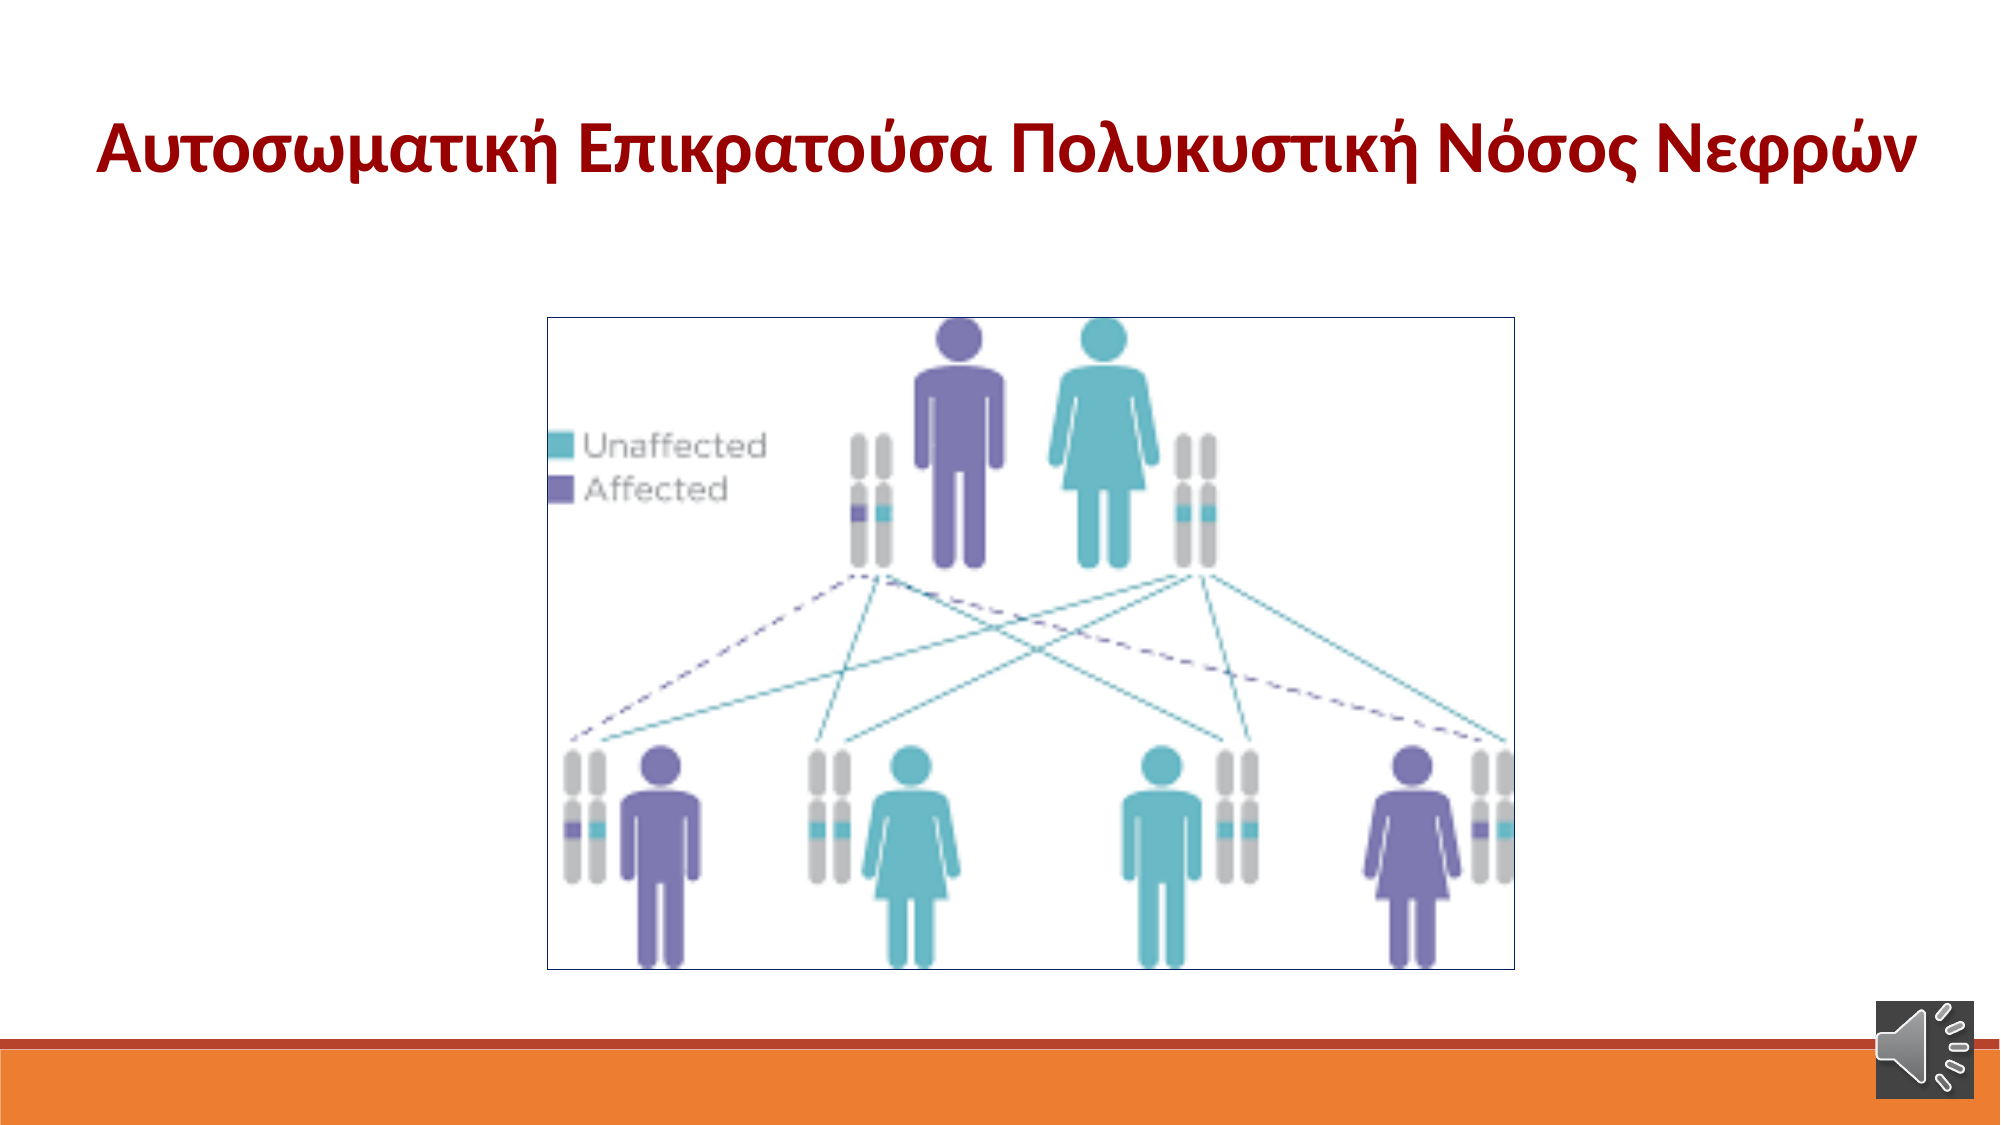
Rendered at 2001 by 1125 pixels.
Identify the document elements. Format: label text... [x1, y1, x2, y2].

picture [1874, 999, 1976, 1101]
picture [546, 316, 1516, 971]
text_box Αυτοσωματική Επικρατούσα Πολυκυστική Νόσος Νεφρών [81, 90, 1936, 195]
